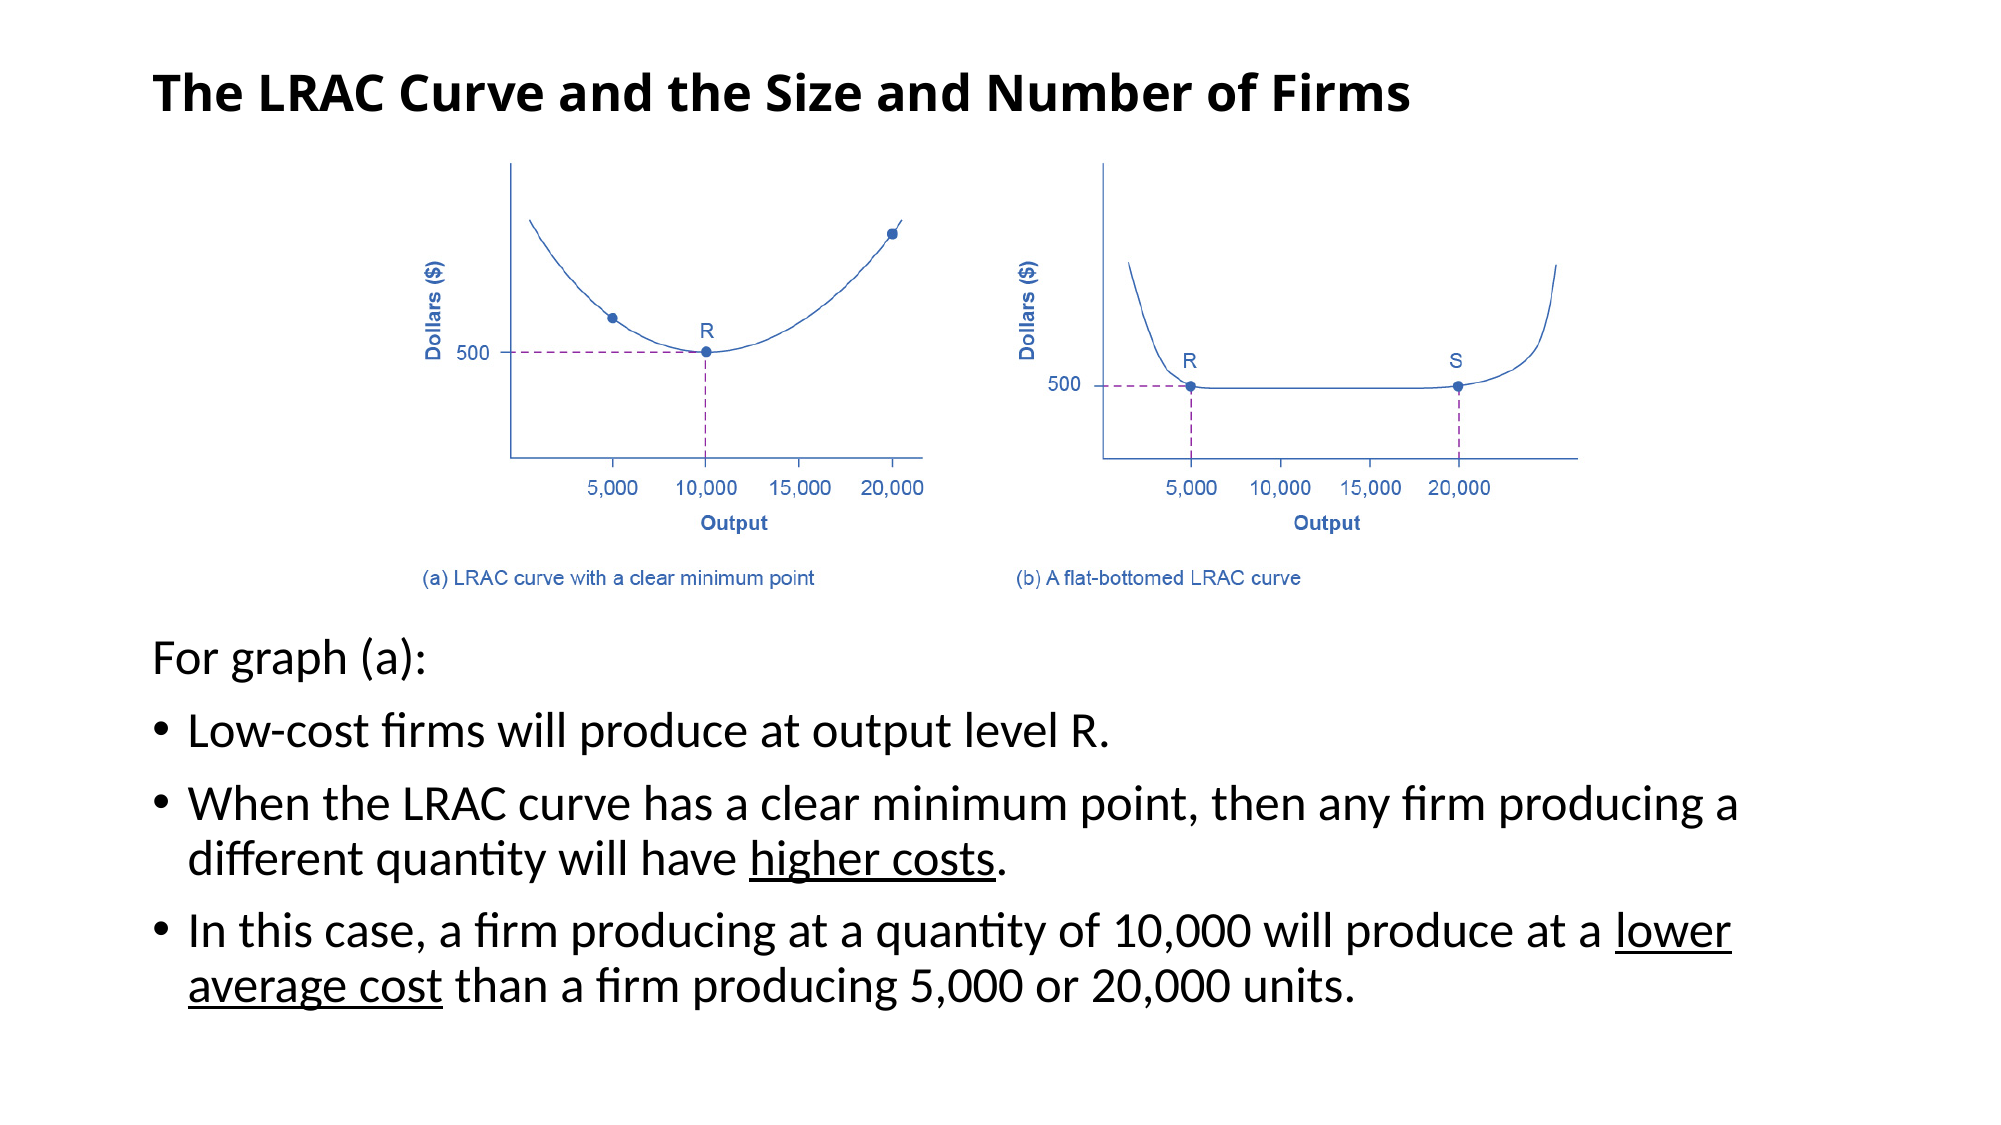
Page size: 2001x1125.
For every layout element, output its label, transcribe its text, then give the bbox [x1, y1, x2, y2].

picture [396, 151, 1603, 602]
title The LRAC Curve and the Size and Number of Firms [137, 59, 1863, 130]
list For graph (a): Low-cost firms will produce at output level R. When the LRAC curve has a clear minimum point, then any firm producing a different quantity will have higher costs. In this case, a firm producing at a quantity of 10,000 will produce at a lower average cost than a firm producing 5,000 or 20,000 units. [137, 623, 1863, 1024]
